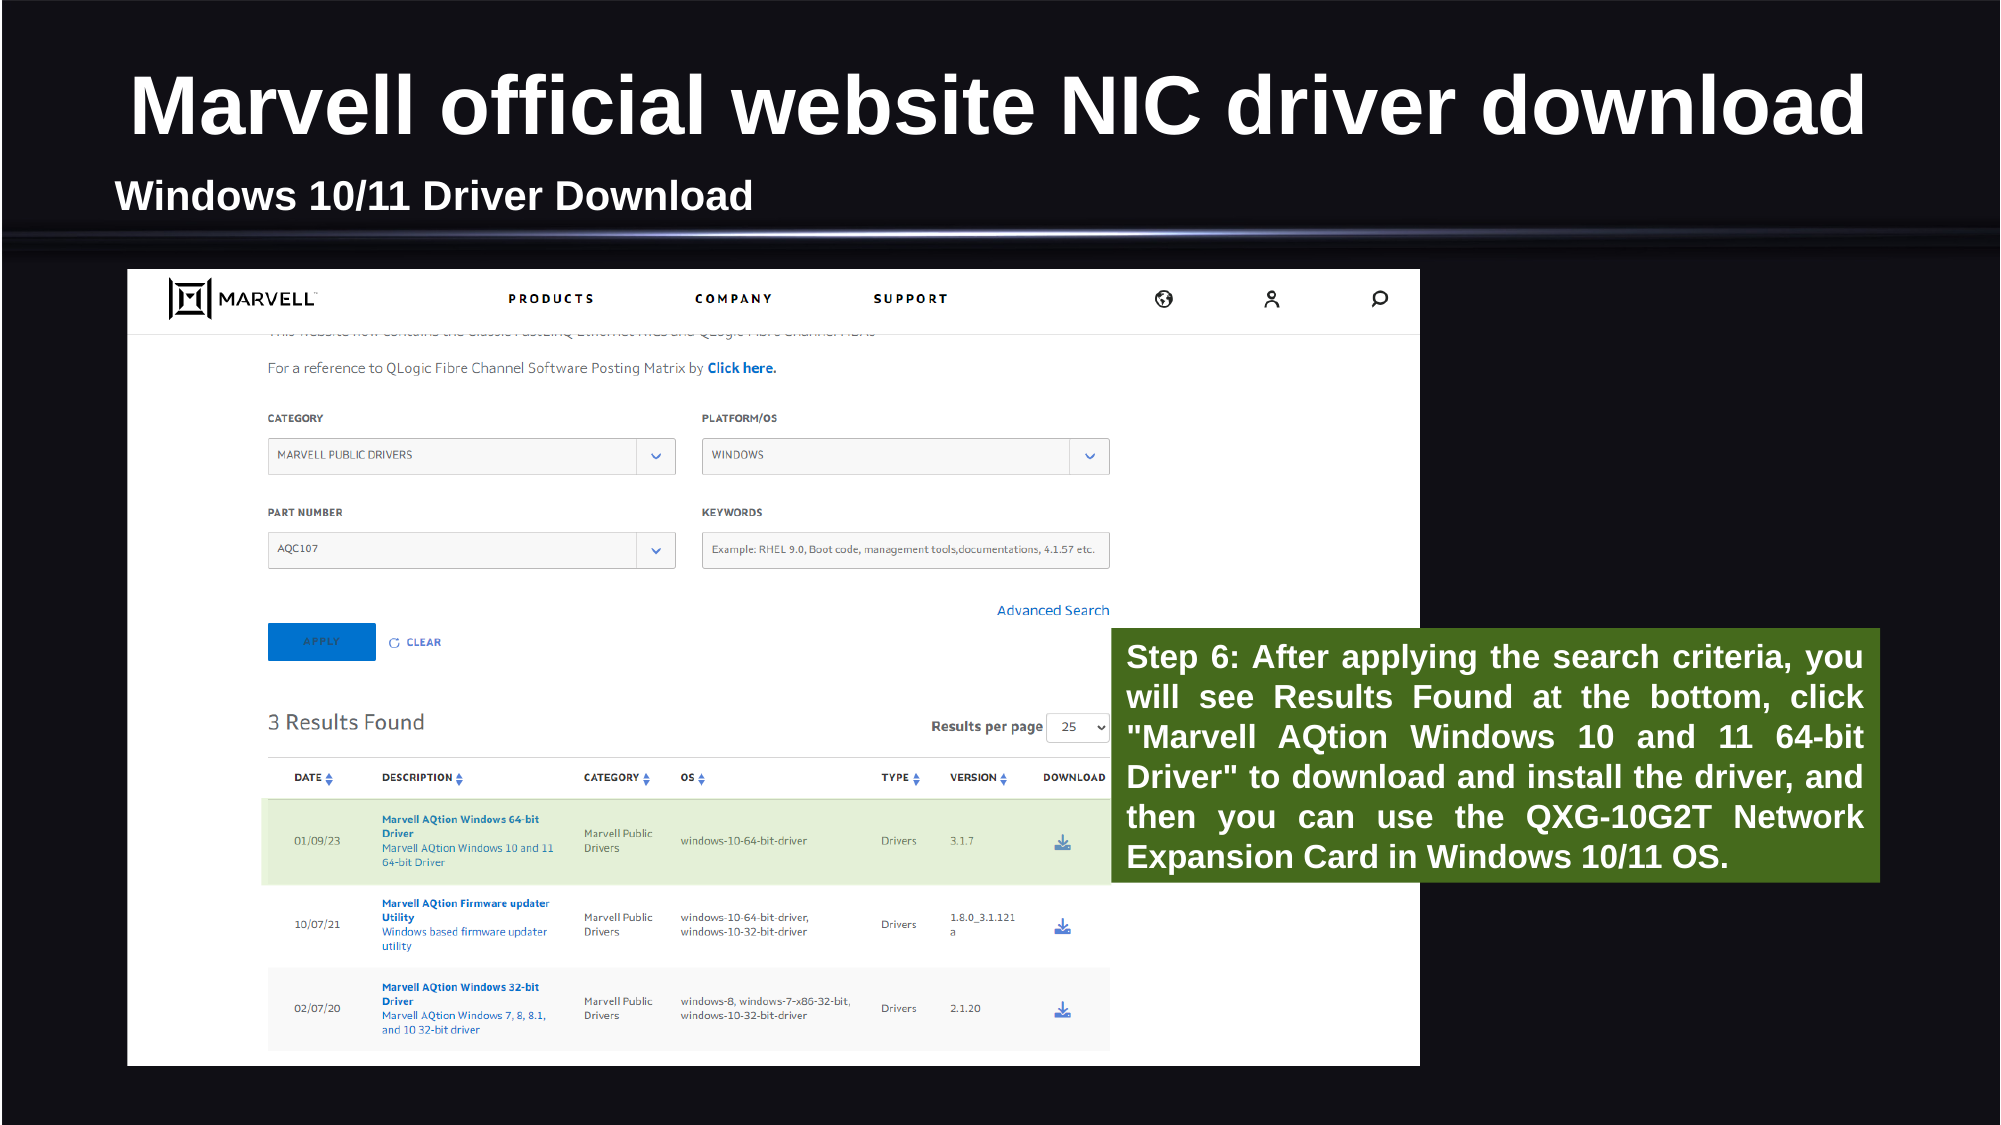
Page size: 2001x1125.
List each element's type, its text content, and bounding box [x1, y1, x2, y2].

title Marvell official website NIC driver download [0, 0, 2000, 219]
picture [0, 219, 2000, 1125]
text_box Windows 10/11 Driver Download [99, 161, 936, 227]
text_box Step 6: After applying the search criteria, you will see Results Found at the bottom, click "Marvell AQtion Windows 10 and 11 64-bit Driver" to download and install the driver, and then you can use the QXG-10G2T Network Expansion Card in Windows 10/11 OS. [1420, 628, 1881, 883]
